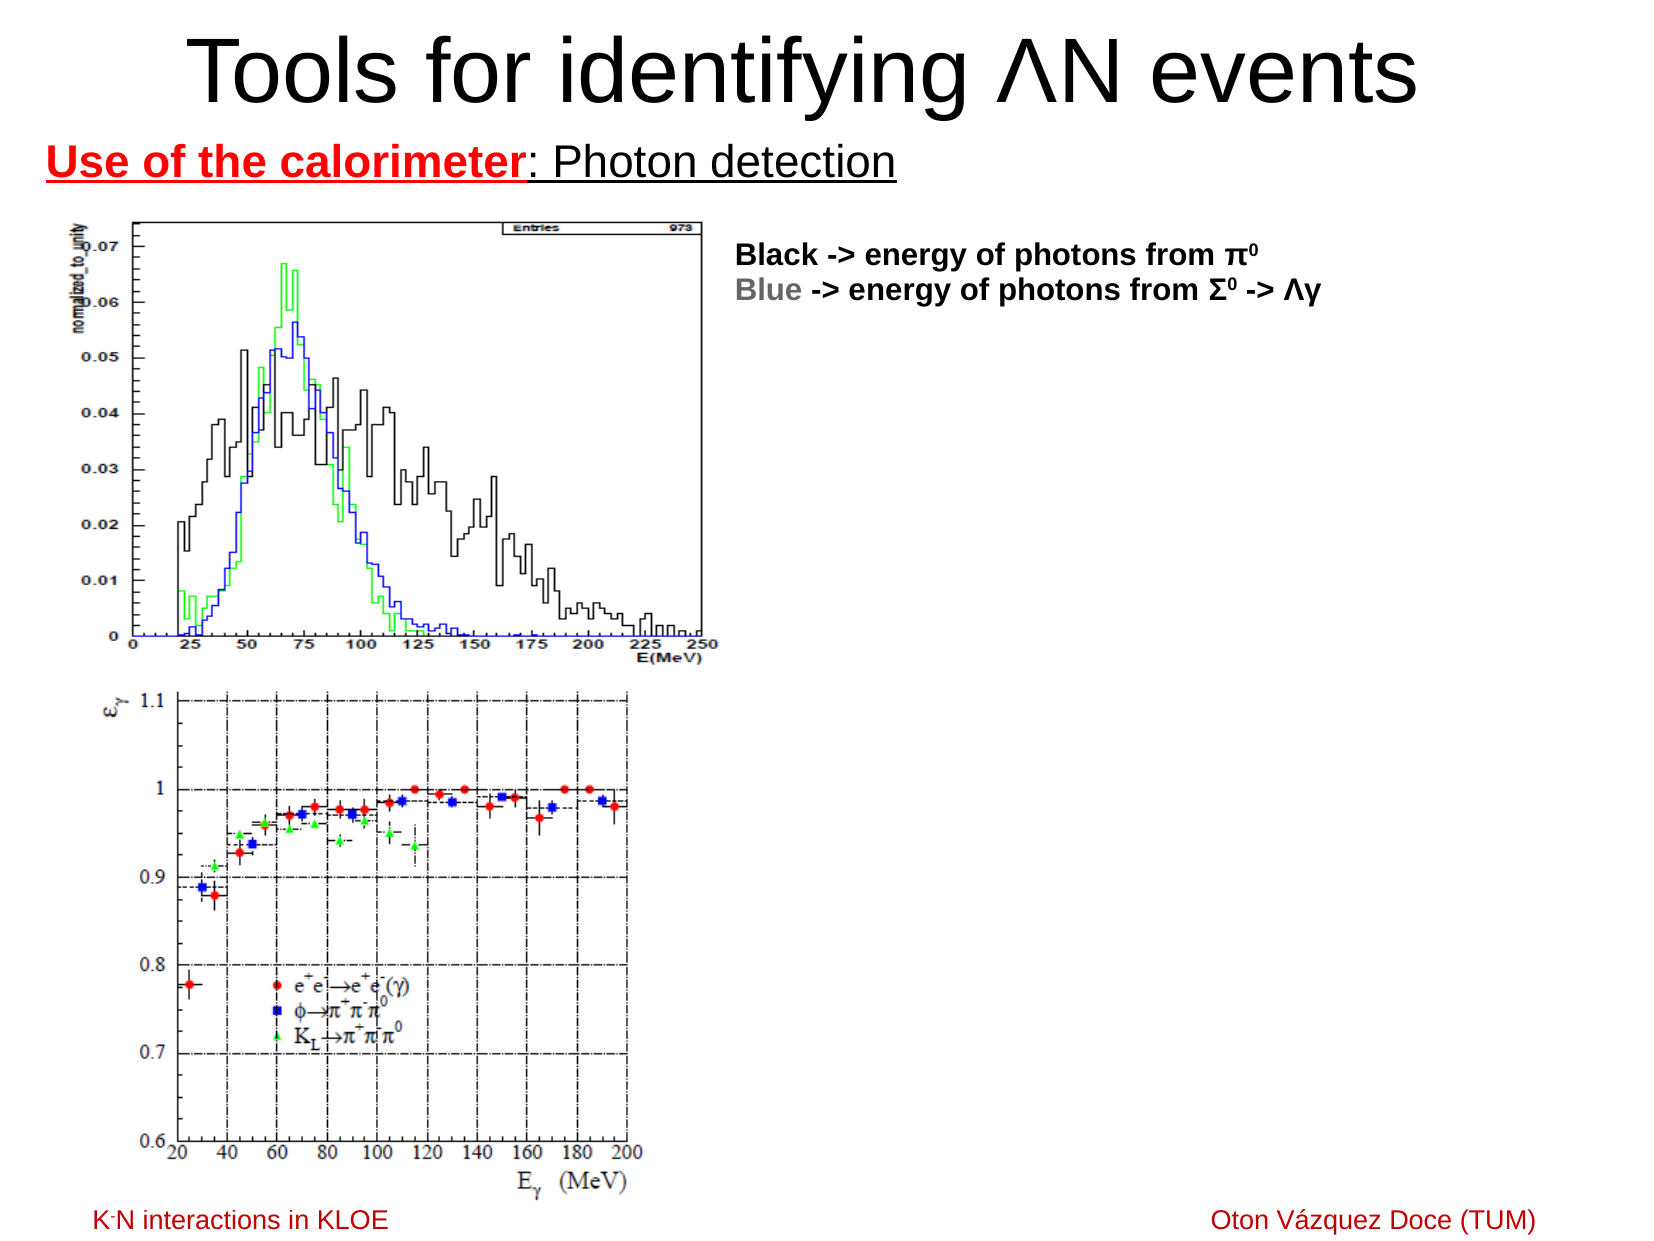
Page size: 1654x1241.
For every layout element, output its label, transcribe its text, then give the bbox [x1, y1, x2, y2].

title Tools for identifying ΛN events [71, 0, 1560, 176]
text_box K‐N interactions in KLOE Oton Vázquez Doce (TUM) [0, 1175, 1641, 1241]
text_box Use of the calorimeter: Photon detection [45, 118, 1058, 193]
text_box Black -> energy of photons from π0 Blue -> energy of photons from Σ0 -> Λγ [782, 229, 1339, 316]
picture [45, 190, 778, 1211]
